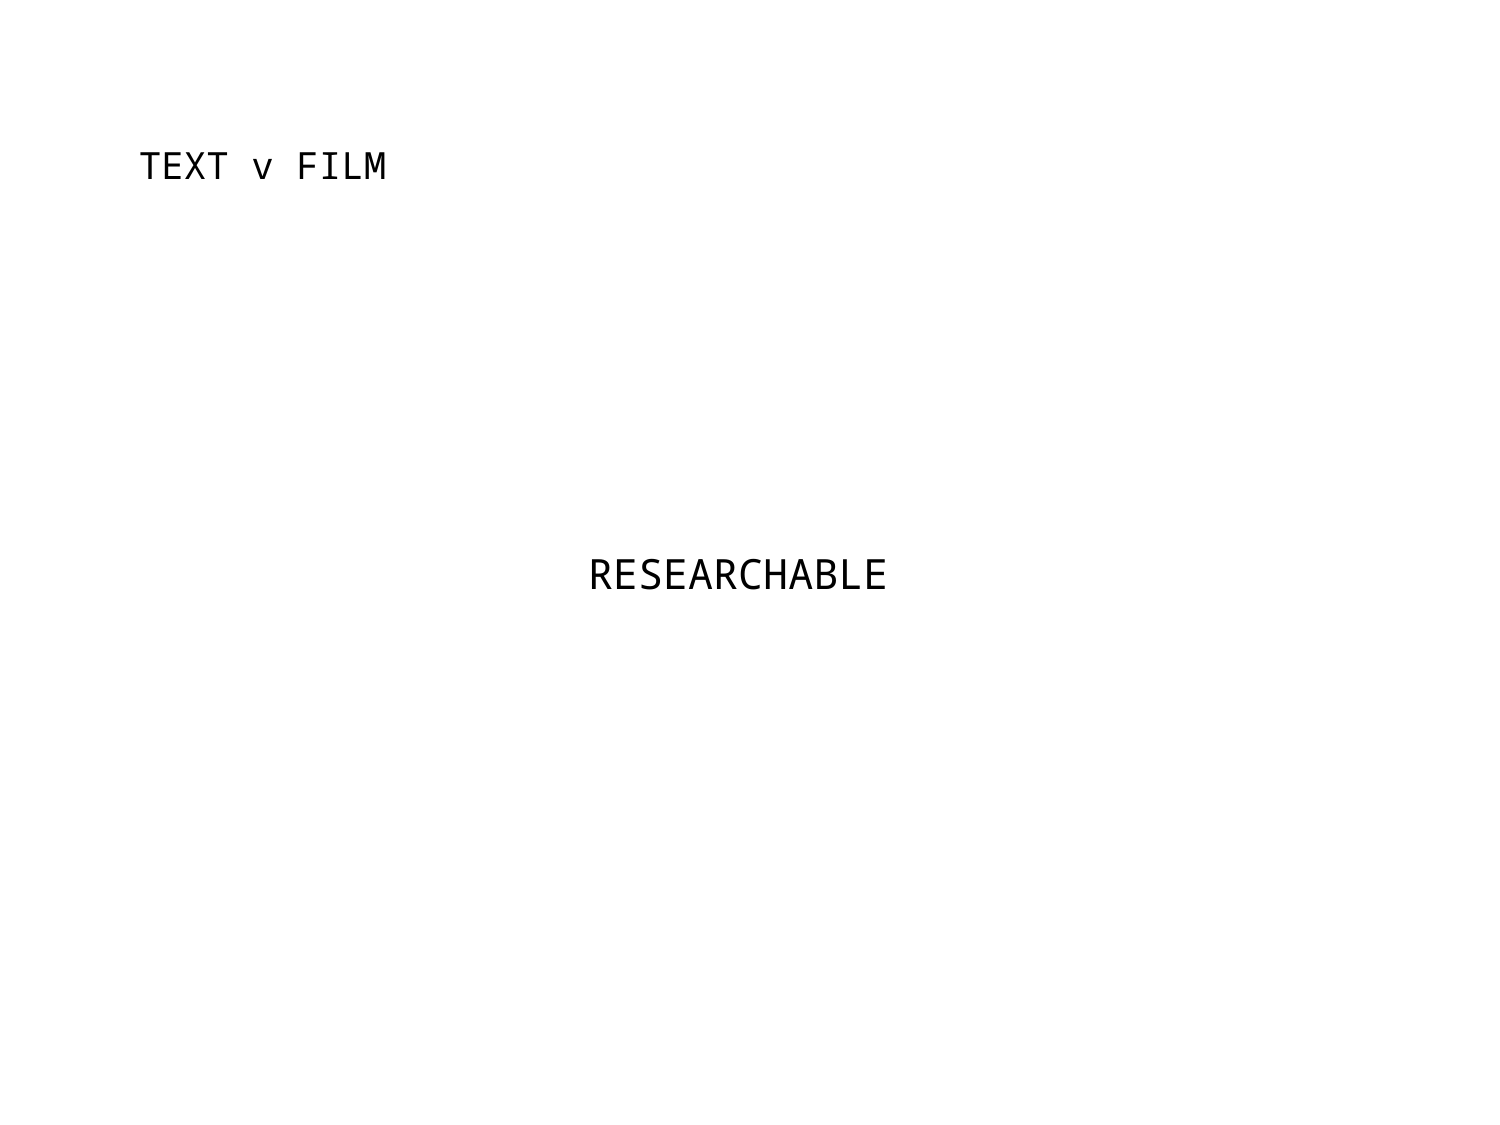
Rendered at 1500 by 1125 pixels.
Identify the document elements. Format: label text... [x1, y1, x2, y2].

text_box TEXT v FILM RESEARCHABLE [123, 90, 1353, 605]
